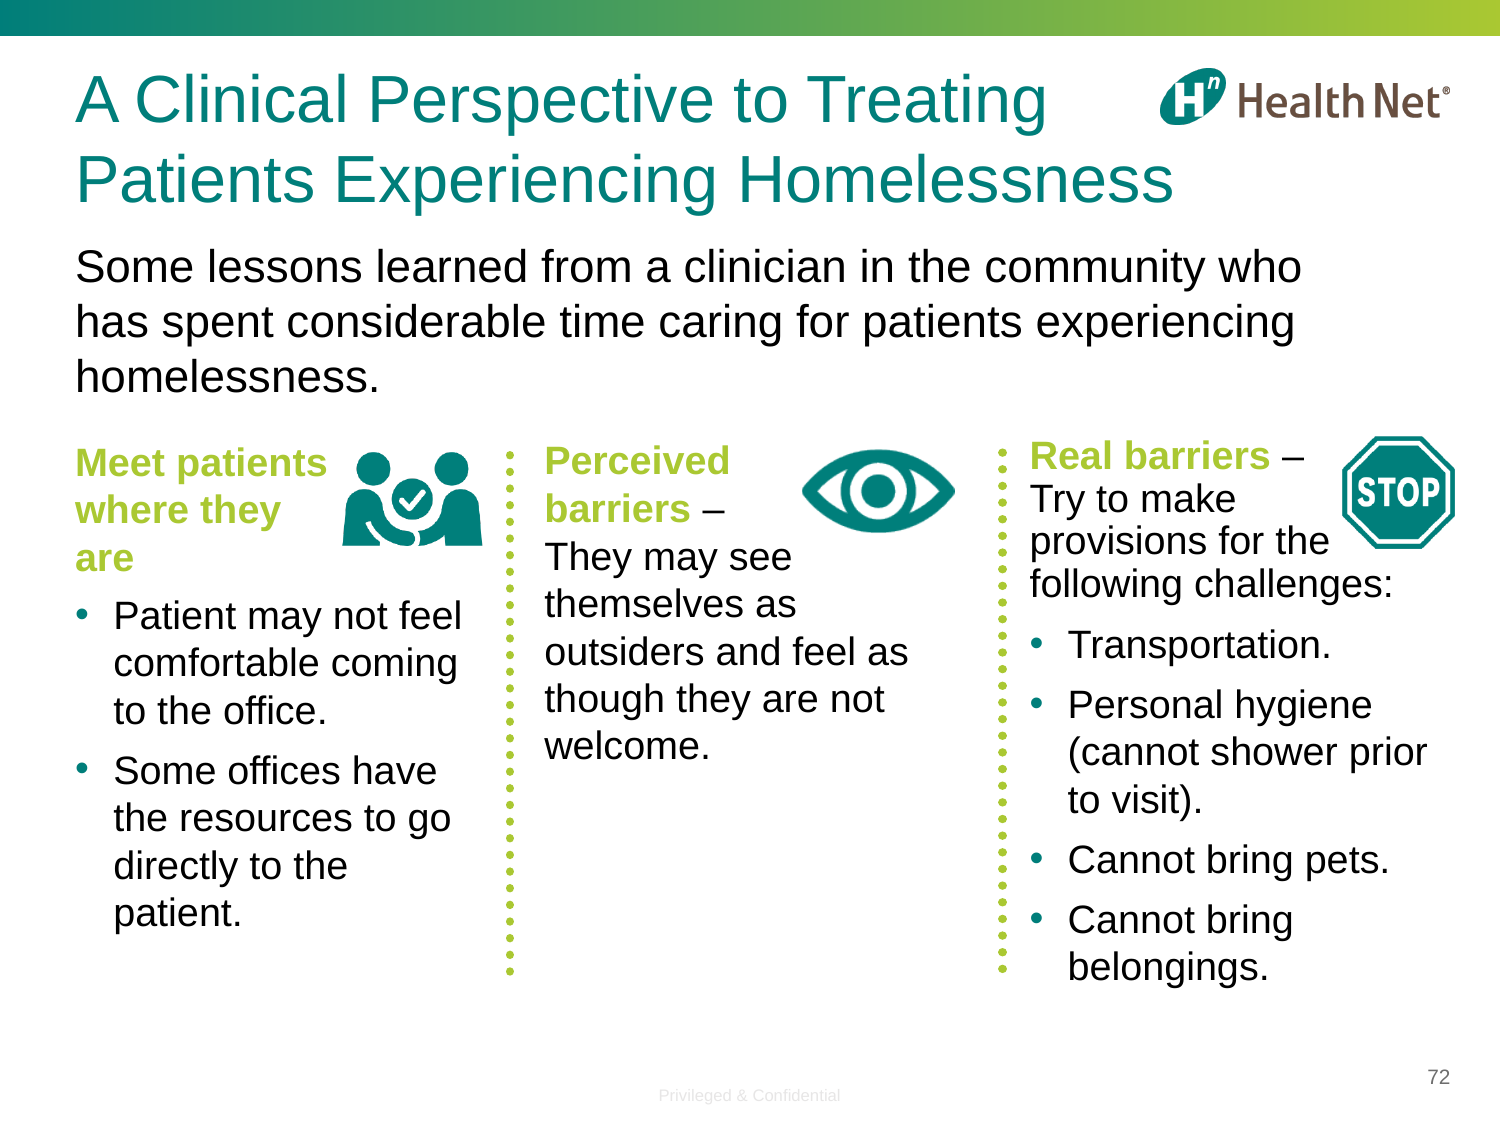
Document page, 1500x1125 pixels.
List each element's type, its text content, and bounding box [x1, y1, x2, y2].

title A Clinical Perspective to Treating Patients Experiencing Homelessness [75, 56, 1191, 222]
picture [801, 449, 955, 535]
picture [341, 450, 483, 548]
picture [1311, 432, 1485, 552]
list Real barriers – Try to make provisions for the following challenges: Transportation. Personal hygiene (cannot shower prior to visit). Cannot bring pets. Cannot bring belongings. [1029, 435, 1450, 1039]
slide_number 72 [1299, 1050, 1451, 1089]
list Meet patients where they are Patient may not feel comfortable coming to the office. Some offices have the resources to go directly to the patient. [75, 436, 495, 940]
text_box Perceived barriers – They may see themselves as outsiders and feel as though they are not welcome. [544, 435, 979, 938]
text_box Some lessons learned from a clinician in the community who has spent considerable time caring for patients experiencing homelessness. [75, 237, 1450, 407]
picture [1191, 68, 1450, 125]
